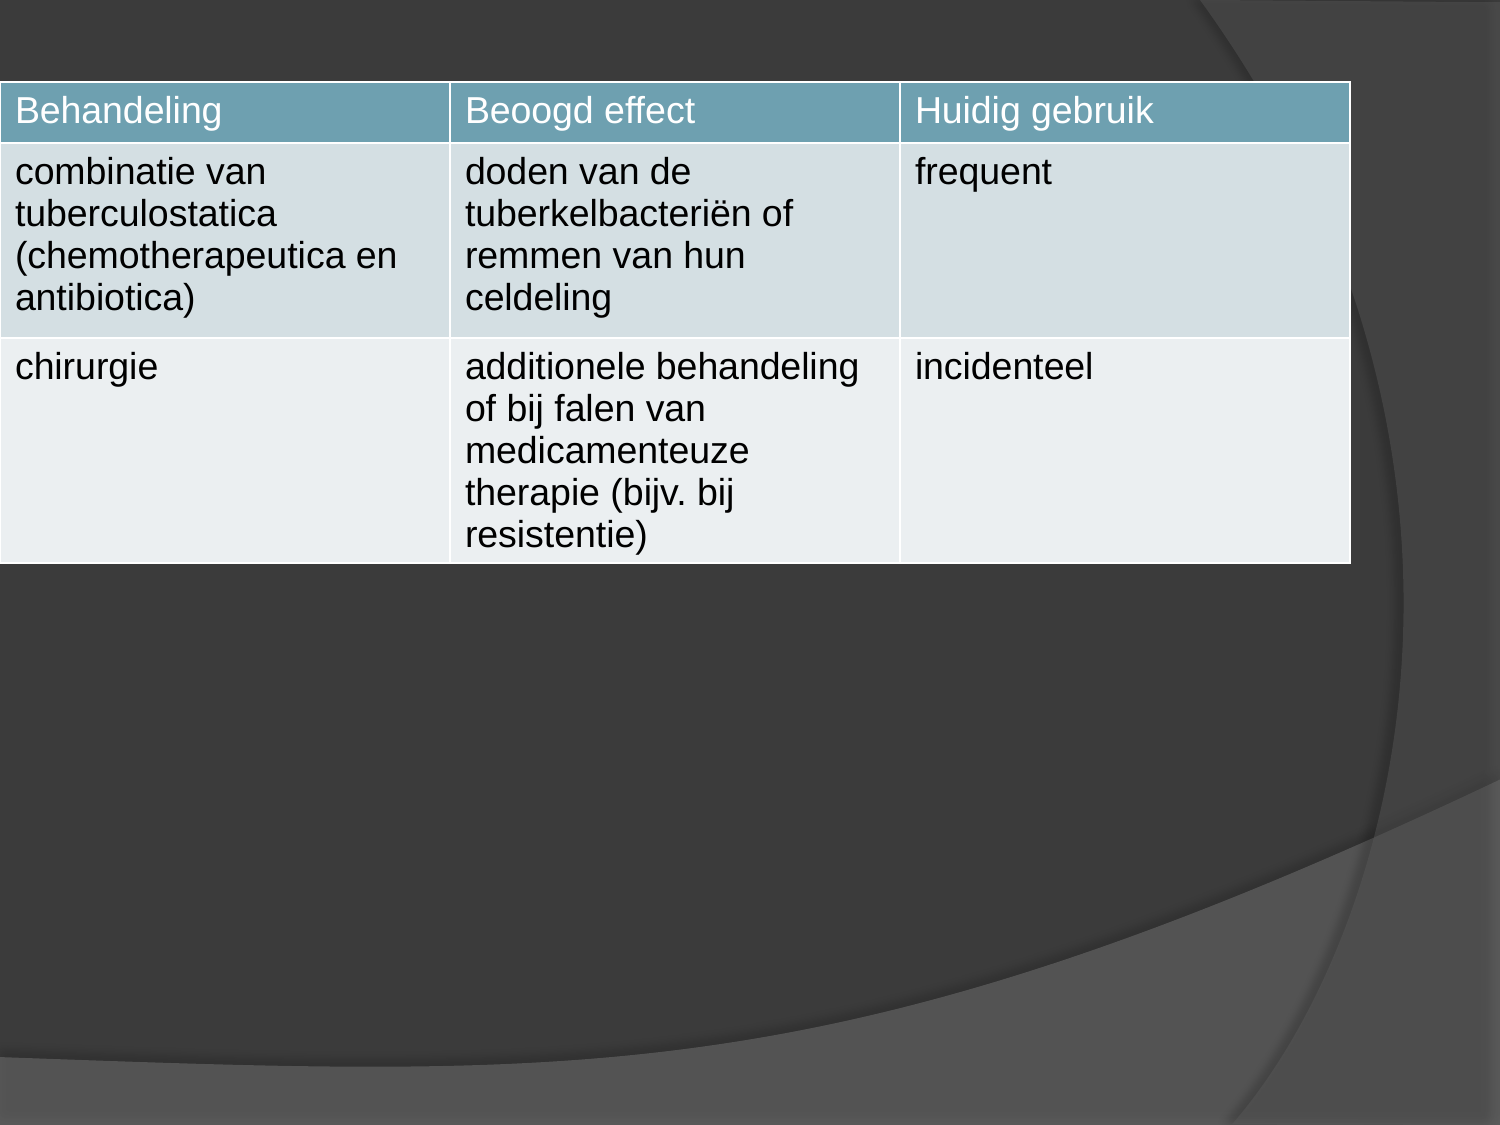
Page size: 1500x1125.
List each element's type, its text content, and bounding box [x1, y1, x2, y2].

table_cell chirurgie [1, 339, 449, 562]
table_header Behandeling [1, 83, 449, 142]
table_cell frequent [901, 144, 1349, 337]
table_header Beoogd effect [451, 83, 899, 142]
table_cell incidenteel [901, 339, 1349, 562]
table_cell doden van de tuberkelbacteriën of remmen van hun celdeling [451, 144, 899, 337]
table_cell combinatie van tuberculostatica (chemotherapeutica en antibiotica) [1, 144, 449, 337]
table_header Huidig gebruik [901, 83, 1349, 142]
table_cell additionele behandeling of bij falen van medicamenteuze therapie (bijv. bij resistentie) [451, 339, 899, 562]
